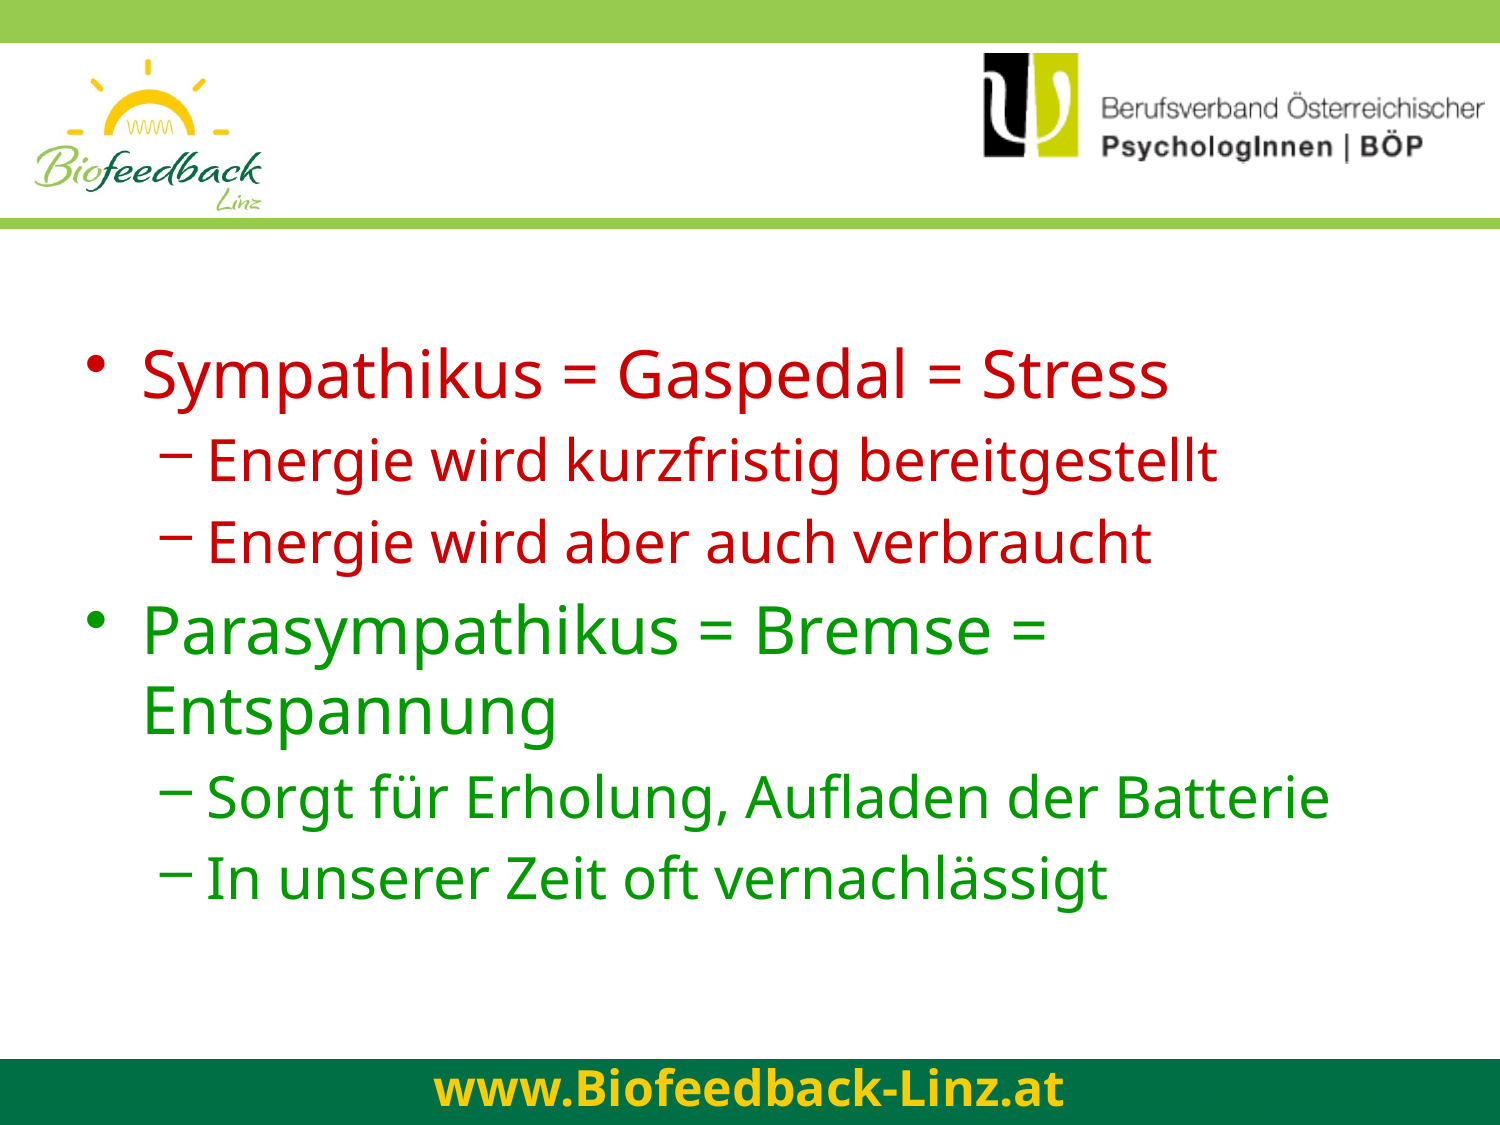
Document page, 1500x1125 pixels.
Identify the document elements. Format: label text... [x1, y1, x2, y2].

picture [0, 0, 1500, 43]
picture [983, 53, 1485, 164]
picture [0, 1059, 1500, 1125]
list Sympathikus = Gaspedal = Stress Energie wird kurzfristig bereitgestellt Energie wird aber auch verbraucht Parasympathikus = Bremse = Entspannung Sorgt für Erholung, Aufladen der Batterie In unserer Zeit oft vernachlässigt [70, 323, 1420, 885]
picture [0, 218, 1500, 229]
picture [0, 48, 297, 213]
